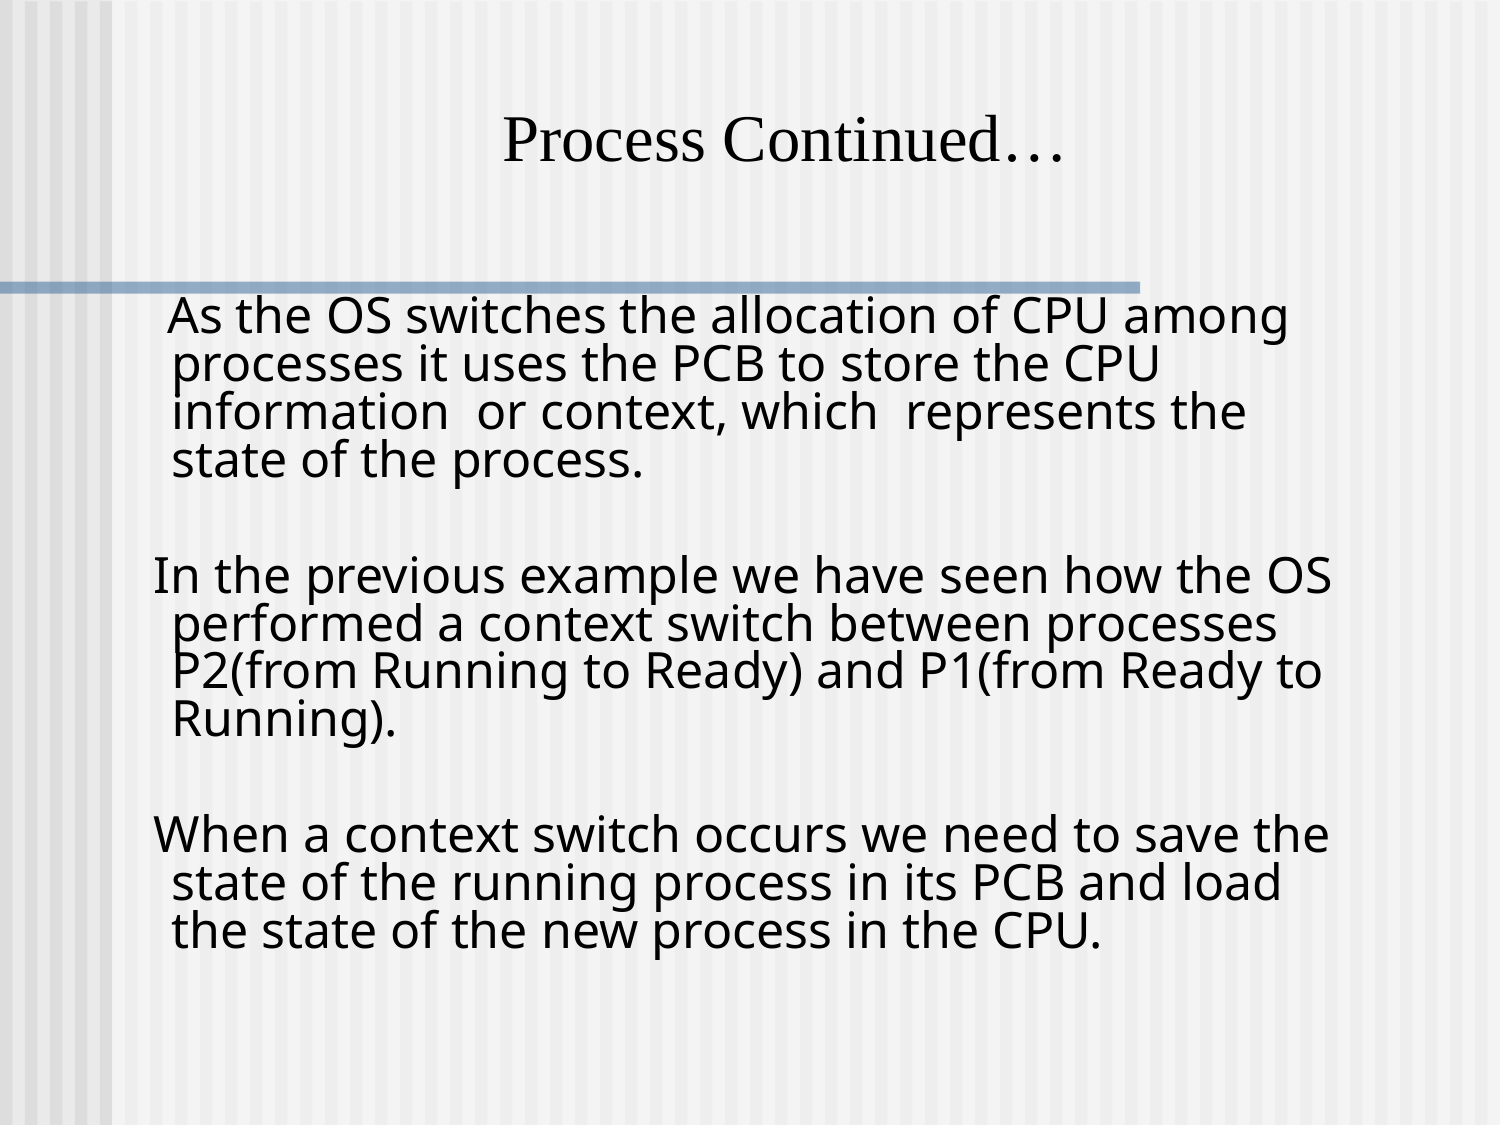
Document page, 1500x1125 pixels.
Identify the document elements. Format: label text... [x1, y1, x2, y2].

list As the OS switches the allocation of CPU among processes it uses the PCB to store the CPU information or context, which represents the state of the process. In the previous example we have seen how the OS performed a context switch between processes P2(from Running to Ready) and P1(from Ready to Running). When a context switch occurs we need to save the state of the running process in its PCB and load the state of the new process in the CPU. [99, 287, 1376, 1038]
text_box Process Continued… [487, 87, 1250, 183]
